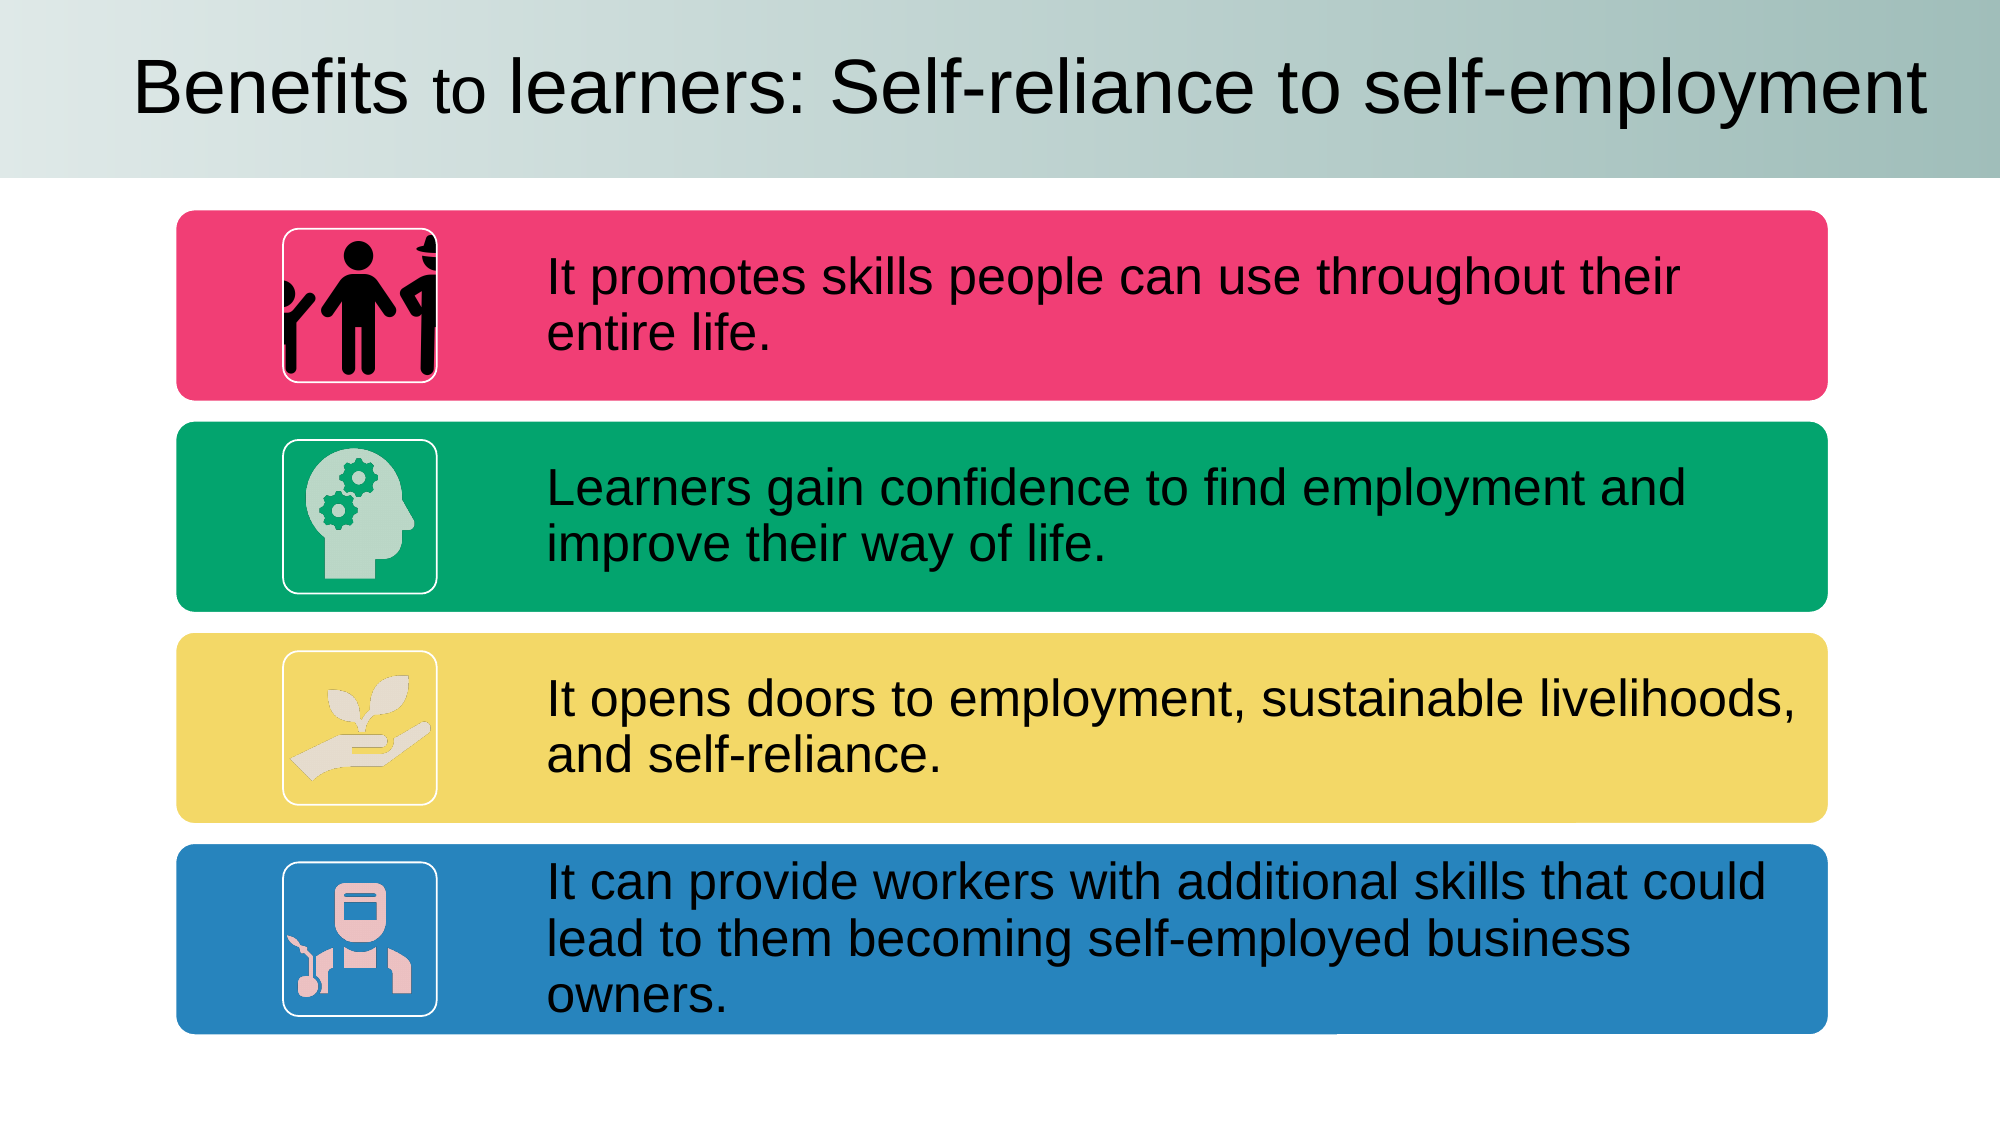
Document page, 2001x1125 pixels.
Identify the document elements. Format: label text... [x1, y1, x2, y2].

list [175, 209, 1829, 1036]
title Benefits to learners: Self-reliance to self-employment [0, 0, 2000, 178]
